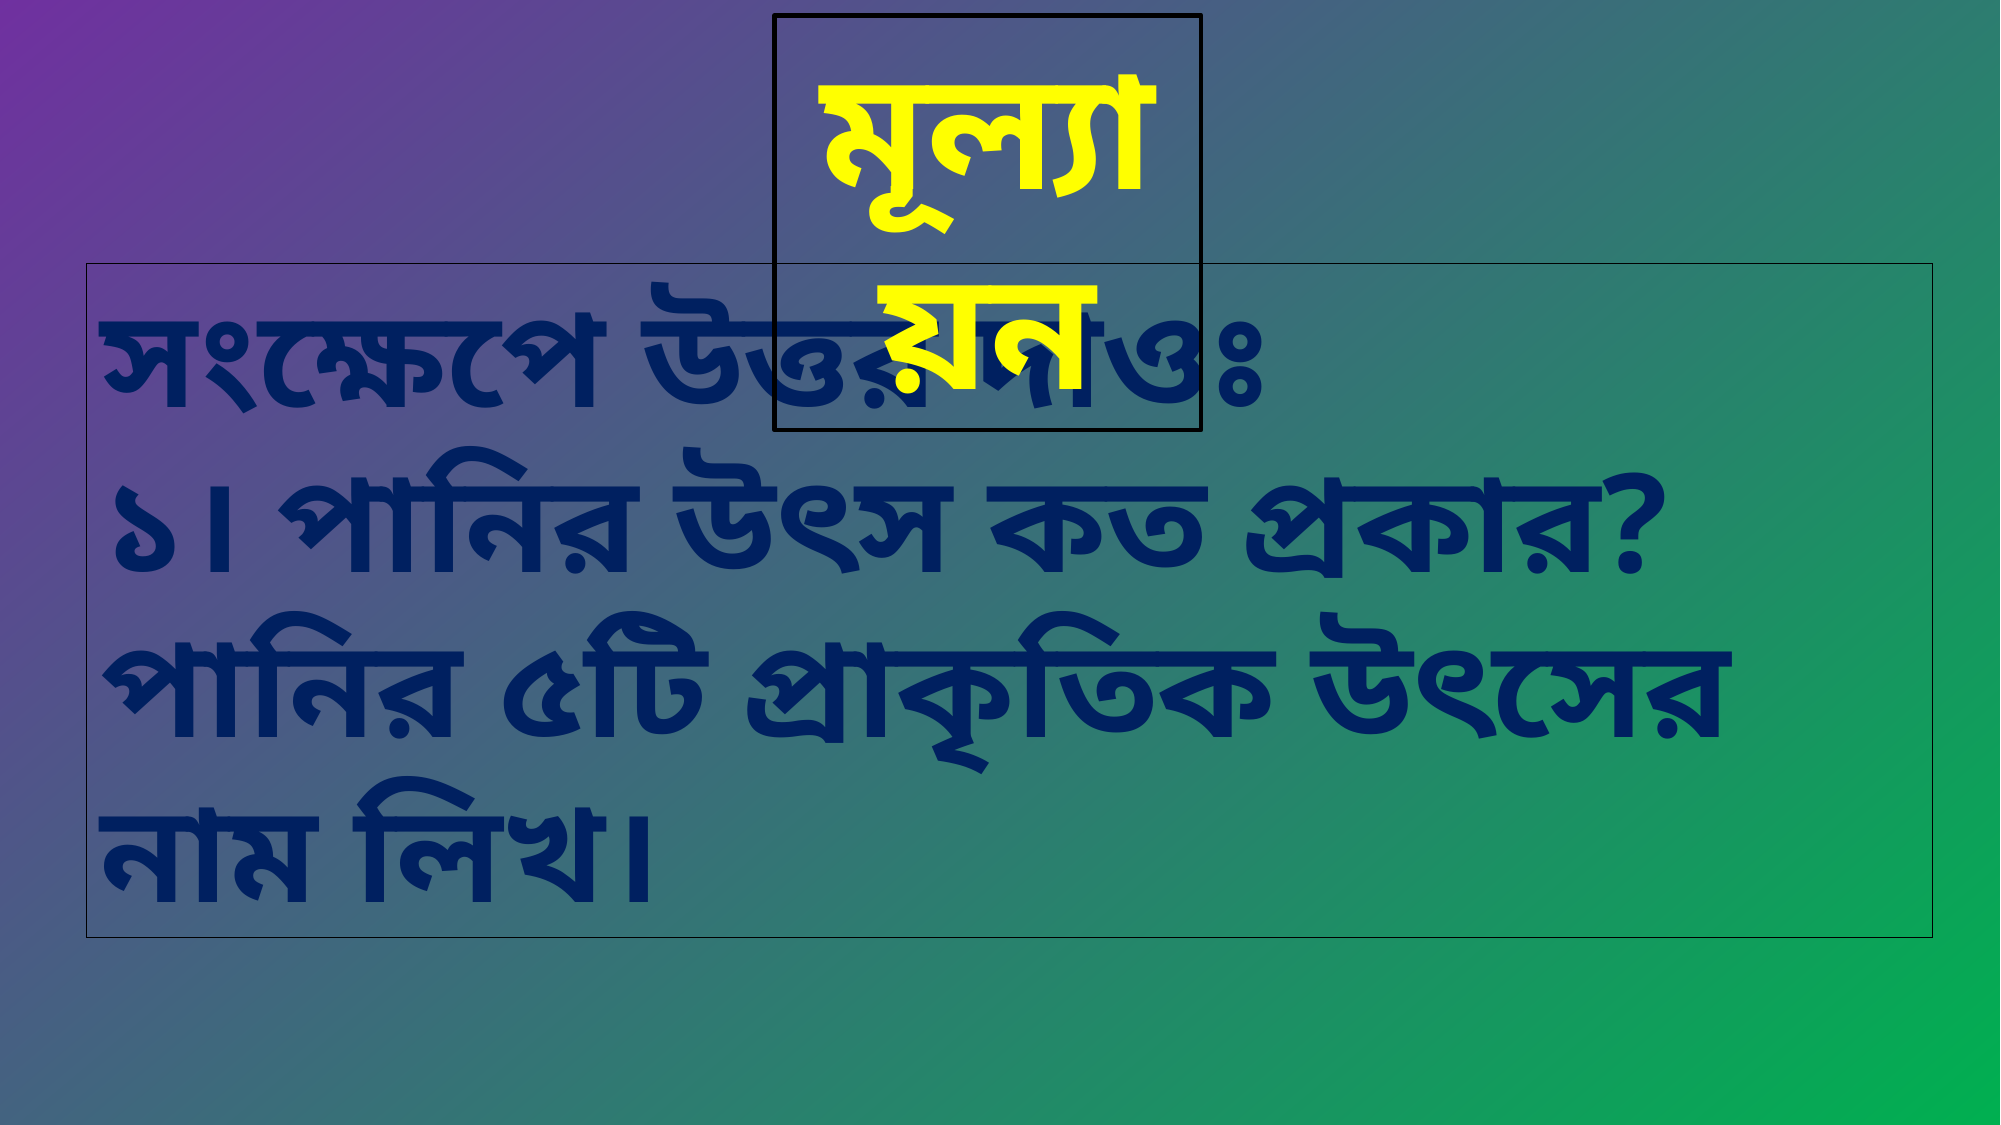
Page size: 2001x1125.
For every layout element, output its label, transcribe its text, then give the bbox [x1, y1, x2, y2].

text_box সংক্ষেপে উত্তর দাওঃ ১। পানির উৎস কত প্রকার?পানির ৫টি প্রাকৃতিক উৎসের নাম লিখ। [86, 263, 1933, 938]
text_box মূল্যায়ন [774, 15, 1201, 430]
